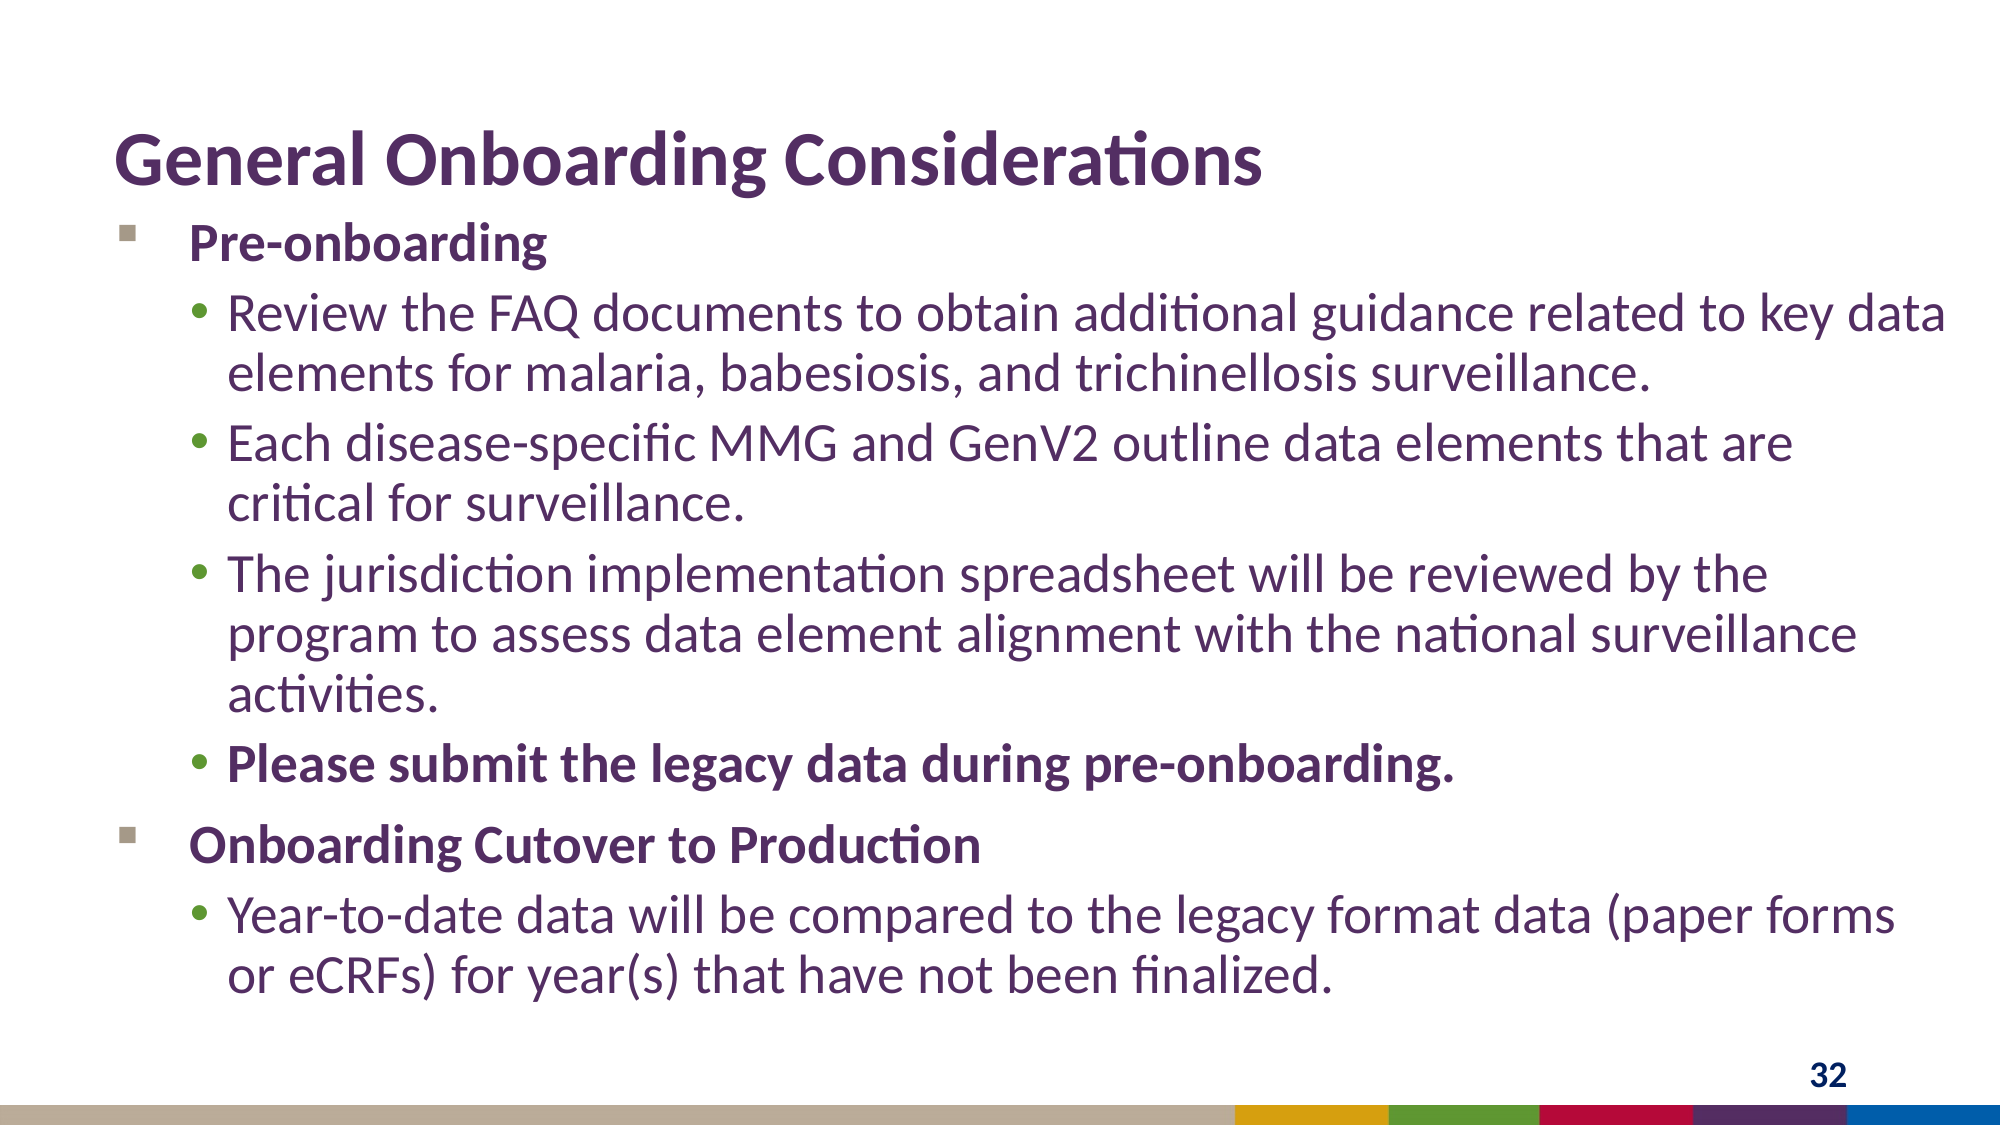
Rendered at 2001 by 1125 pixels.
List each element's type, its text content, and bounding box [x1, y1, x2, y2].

title General Onboarding Considerations [99, 78, 1900, 205]
list Pre-onboarding Review the FAQ documents to obtain additional guidance related to key data elements for malaria, babesiosis, and trichinellosis surveillance. Each disease-specific MMG and GenV2 outline data elements that are critical for surveillance. The jurisdiction implementation spreadsheet will be reviewed by the program to assess data element alignment with the national surveillance activities. Please submit the legacy data during pre-onboarding. Onboarding Cutover to Production Year-to-date data will be compared to the legacy format data (paper forms or eCRFs) for year(s) that have not been finalized. [99, 205, 1968, 1078]
text_box 32 [1412, 1042, 1863, 1103]
picture [0, 1105, 2000, 1125]
